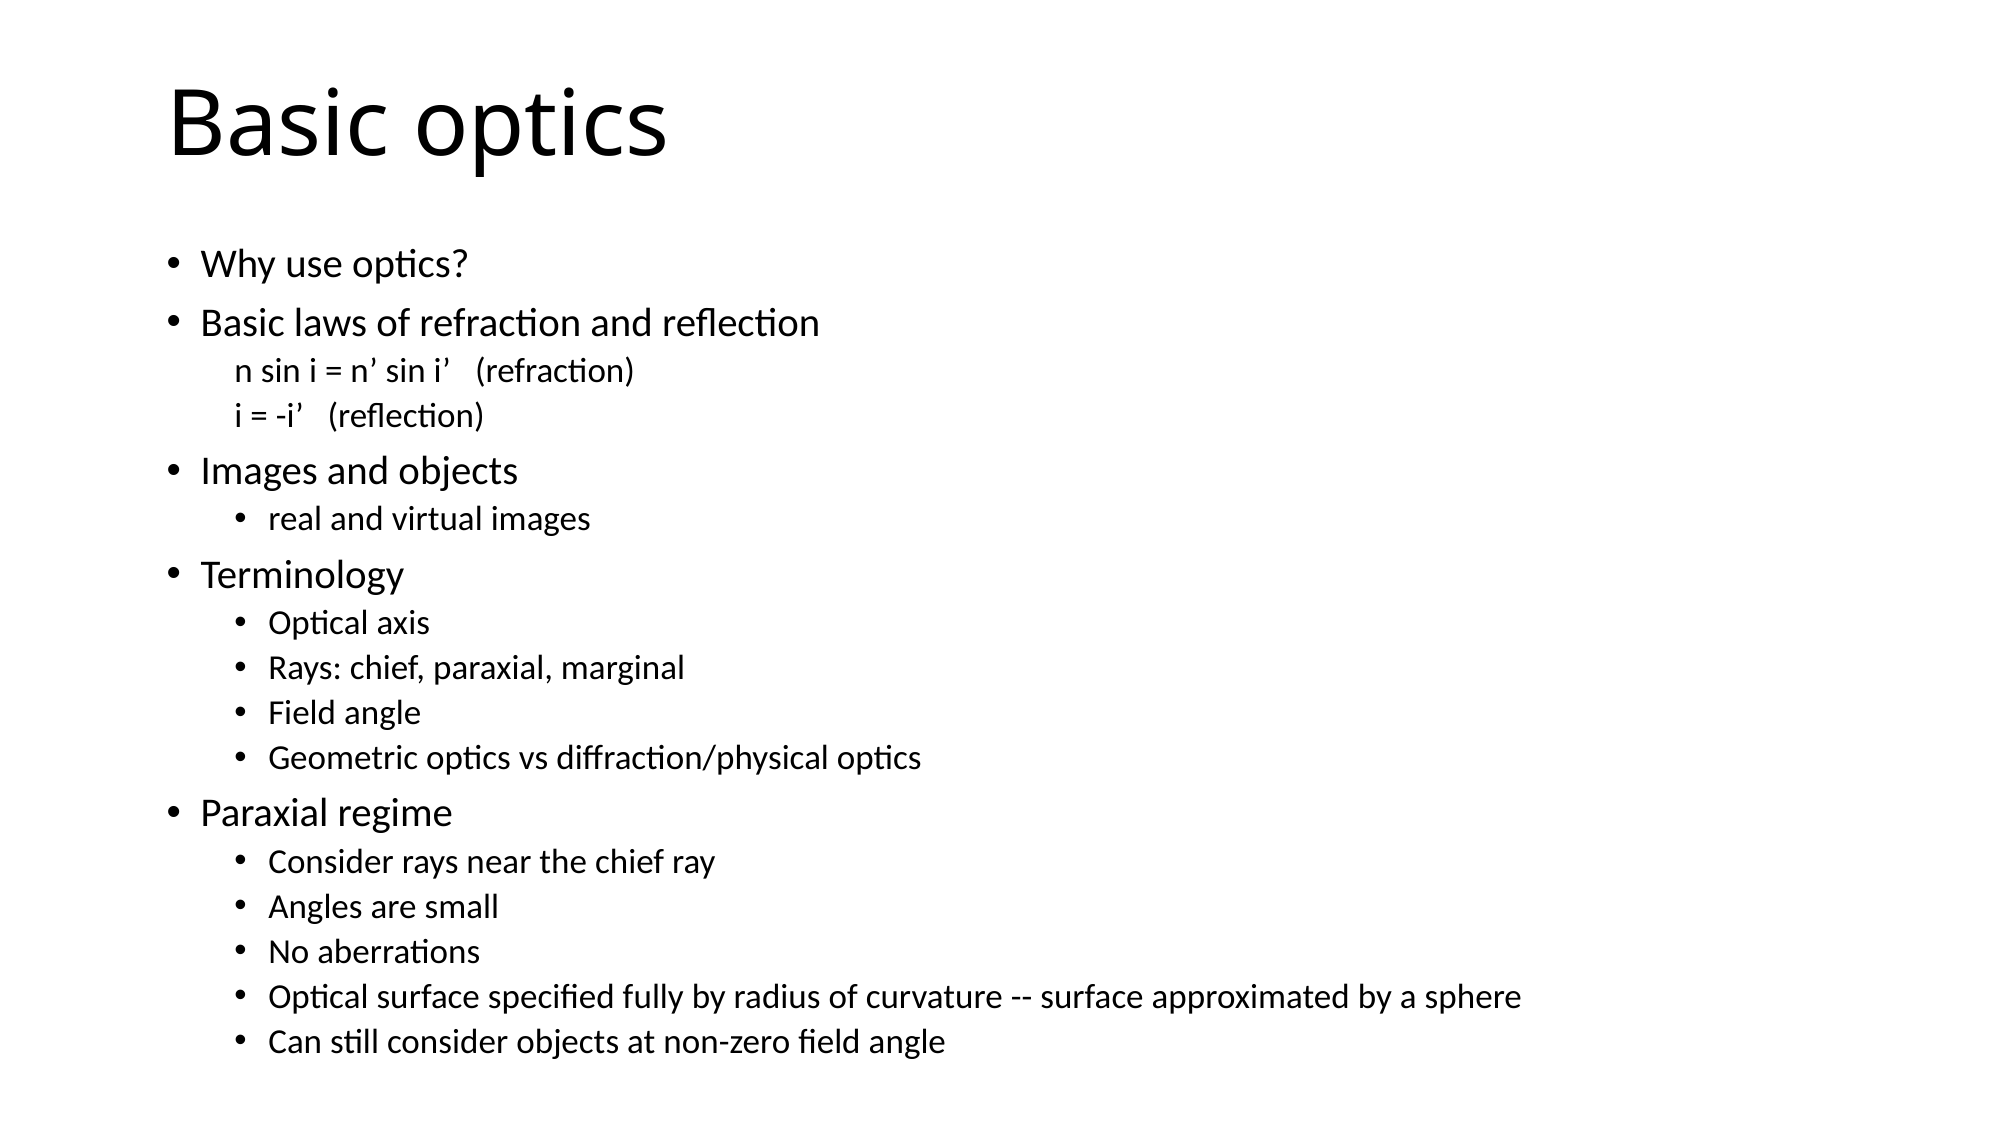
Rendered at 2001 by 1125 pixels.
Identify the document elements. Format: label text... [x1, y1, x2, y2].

title Basic optics [151, 17, 1877, 234]
list Why use optics? Basic laws of refraction and reflection n sin i = n’ sin i’ (refraction) i = -i’ (reflection) Images and objects real and virtual images Terminology Optical axis Rays: chief, paraxial, marginal Field angle Geometric optics vs diffraction/physical optics Paraxial regime Consider rays near the chief ray Angles are small No aberrations Optical surface specified fully by radius of curvature -- surface approximated by a sphere Can still consider objects at non-zero field angle [151, 234, 1877, 1074]
